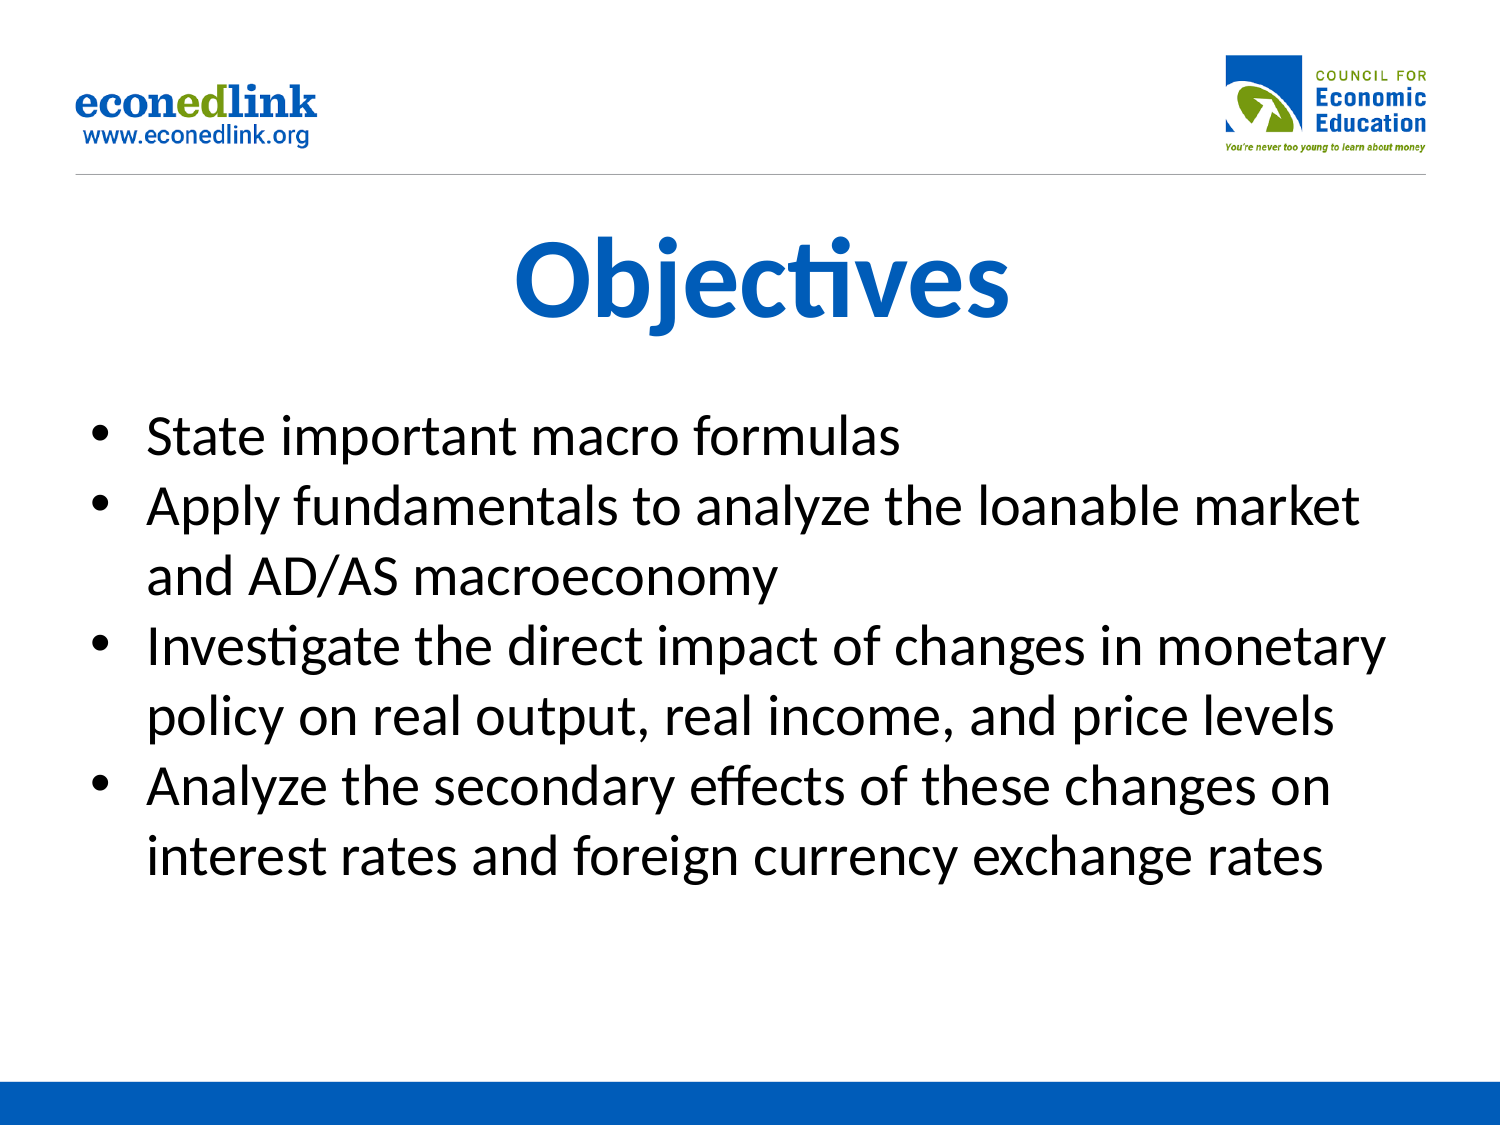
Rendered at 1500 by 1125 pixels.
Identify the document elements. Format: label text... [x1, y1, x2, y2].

picture [0, 0, 1500, 1125]
list State important macro formulas Apply fundamentals to analyze the loanable market and AD/AS macroeconomy Investigate the direct impact of changes in monetary policy on real output, real income, and price levels Analyze the secondary effects of these changes on interest rates and foreign currency exchange rates [75, 389, 1425, 1075]
title Objectives [75, 175, 1425, 363]
